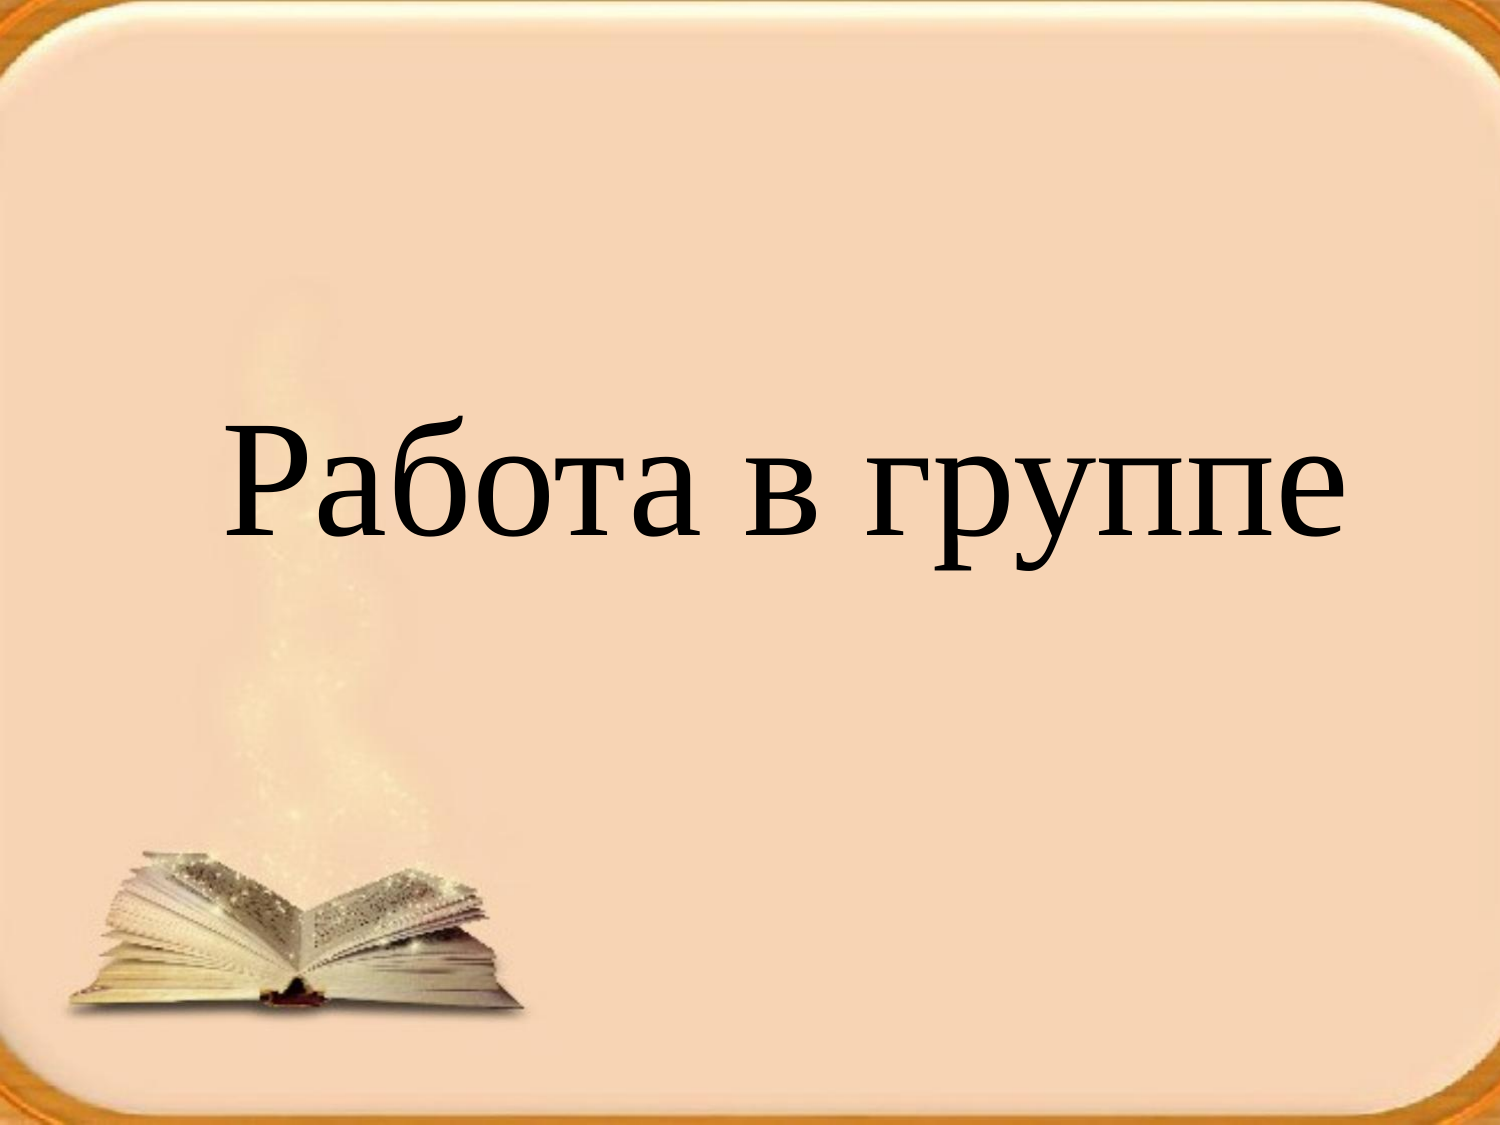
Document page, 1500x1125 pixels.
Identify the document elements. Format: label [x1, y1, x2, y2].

list [0, 0, 1500, 1125]
